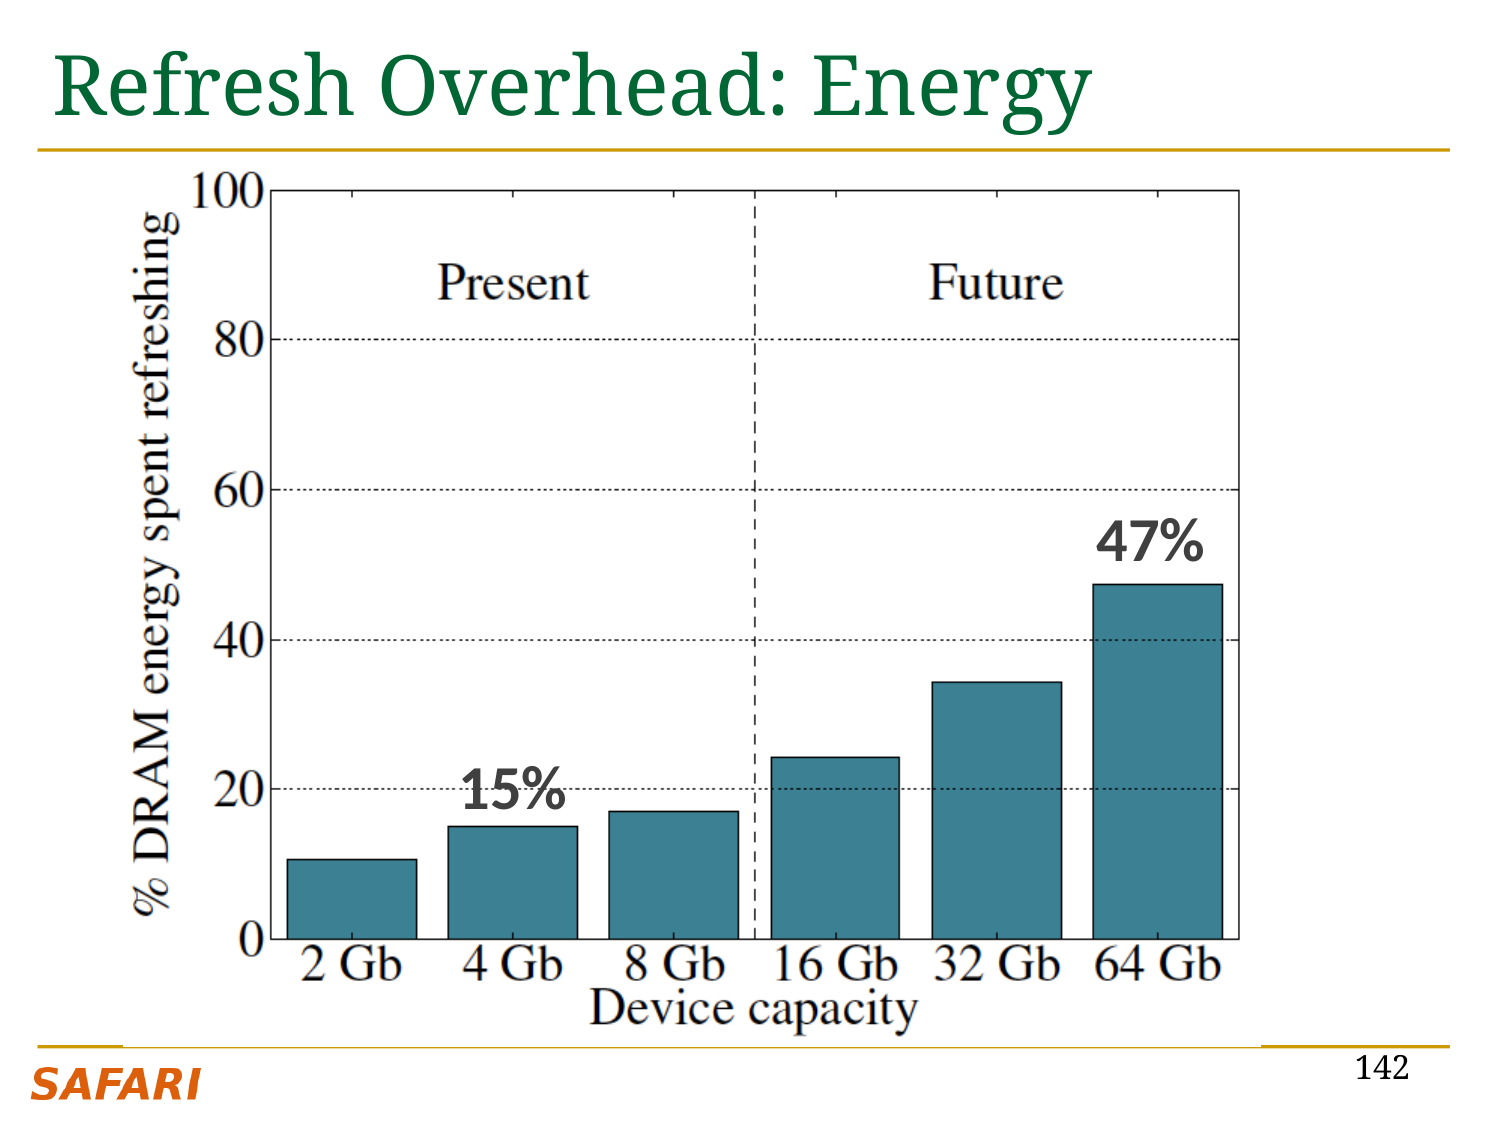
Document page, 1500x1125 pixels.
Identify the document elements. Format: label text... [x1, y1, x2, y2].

title Refresh Overhead: Energy [37, 24, 1451, 201]
picture [29, 1058, 207, 1110]
picture [123, 160, 1261, 1047]
slide_number 142 [1074, 1023, 1426, 1100]
